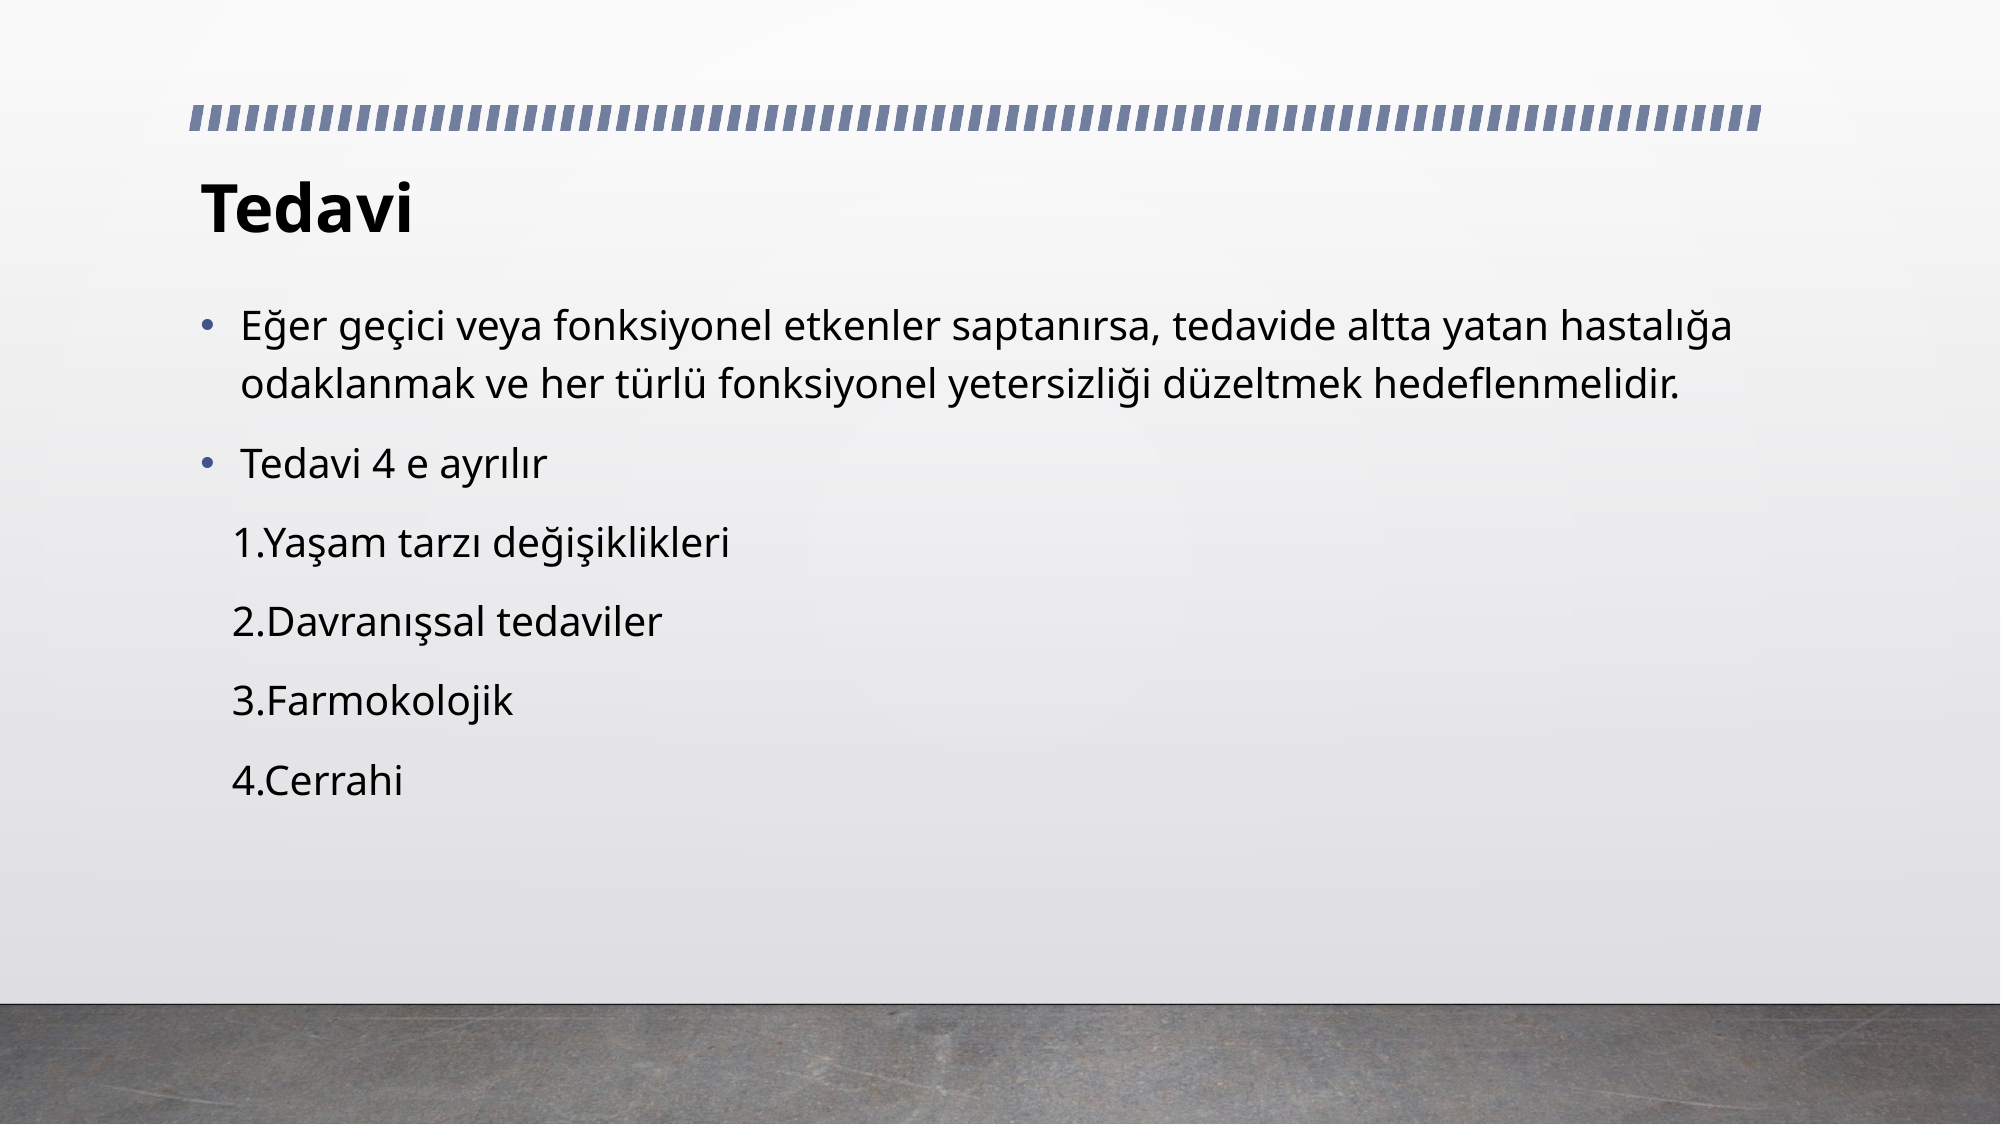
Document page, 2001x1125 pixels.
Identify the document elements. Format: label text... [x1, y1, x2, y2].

list Eğer geçici veya fonksiyonel etkenler saptanırsa, tedavide altta yatan hastalığa odaklanmak ve her türlü fonksiyonel yetersizliği düzeltmek hedeflenmelidir. Tedavi 4 e ayrılır 1.Yaşam tarzı değişiklikleri 2.Davranışsal tedaviler 3.Farmokolojik 4.Cerrahi [185, 282, 1761, 823]
title Tedavi [185, 167, 1761, 282]
picture [0, 1004, 2000, 1124]
